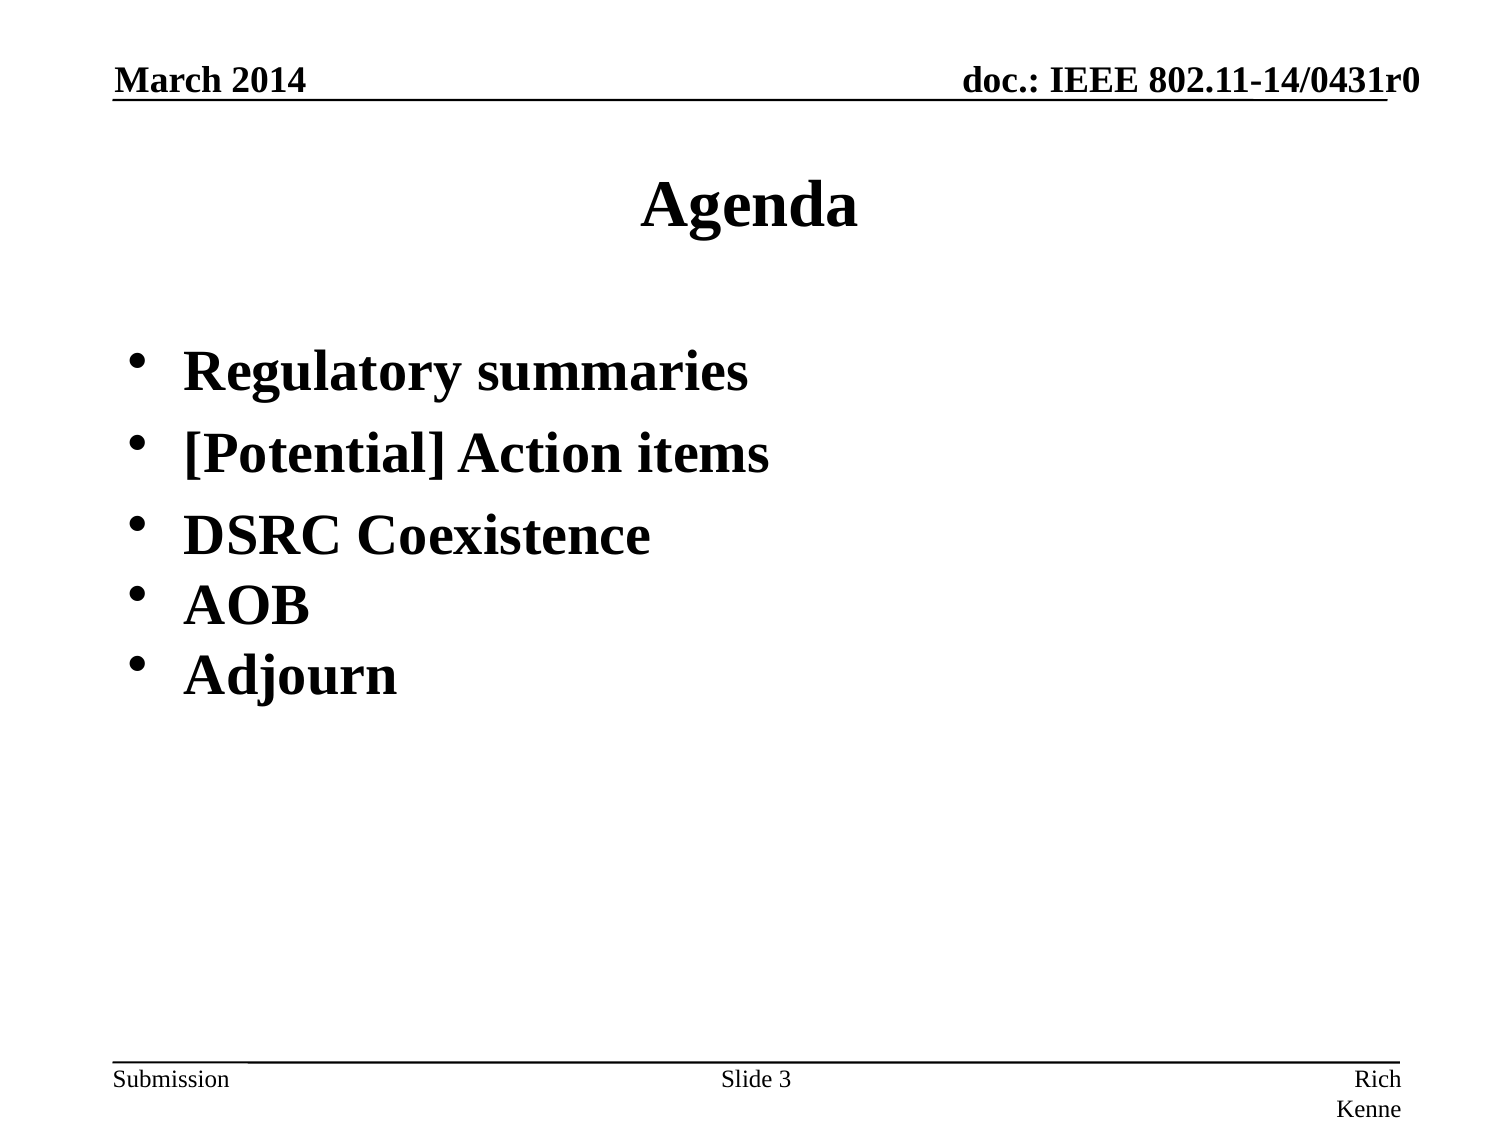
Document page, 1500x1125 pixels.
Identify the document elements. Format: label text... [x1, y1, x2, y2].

list Regulatory summaries [Potential] Action items DSRC Coexistence AOB Adjourn [112, 324, 1388, 1000]
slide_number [114, 54, 316, 101]
slide_number Slide 3 [712, 1061, 800, 1093]
footer Rich Kennedy, self [1324, 1061, 1402, 1093]
title Agenda [112, 112, 1388, 288]
